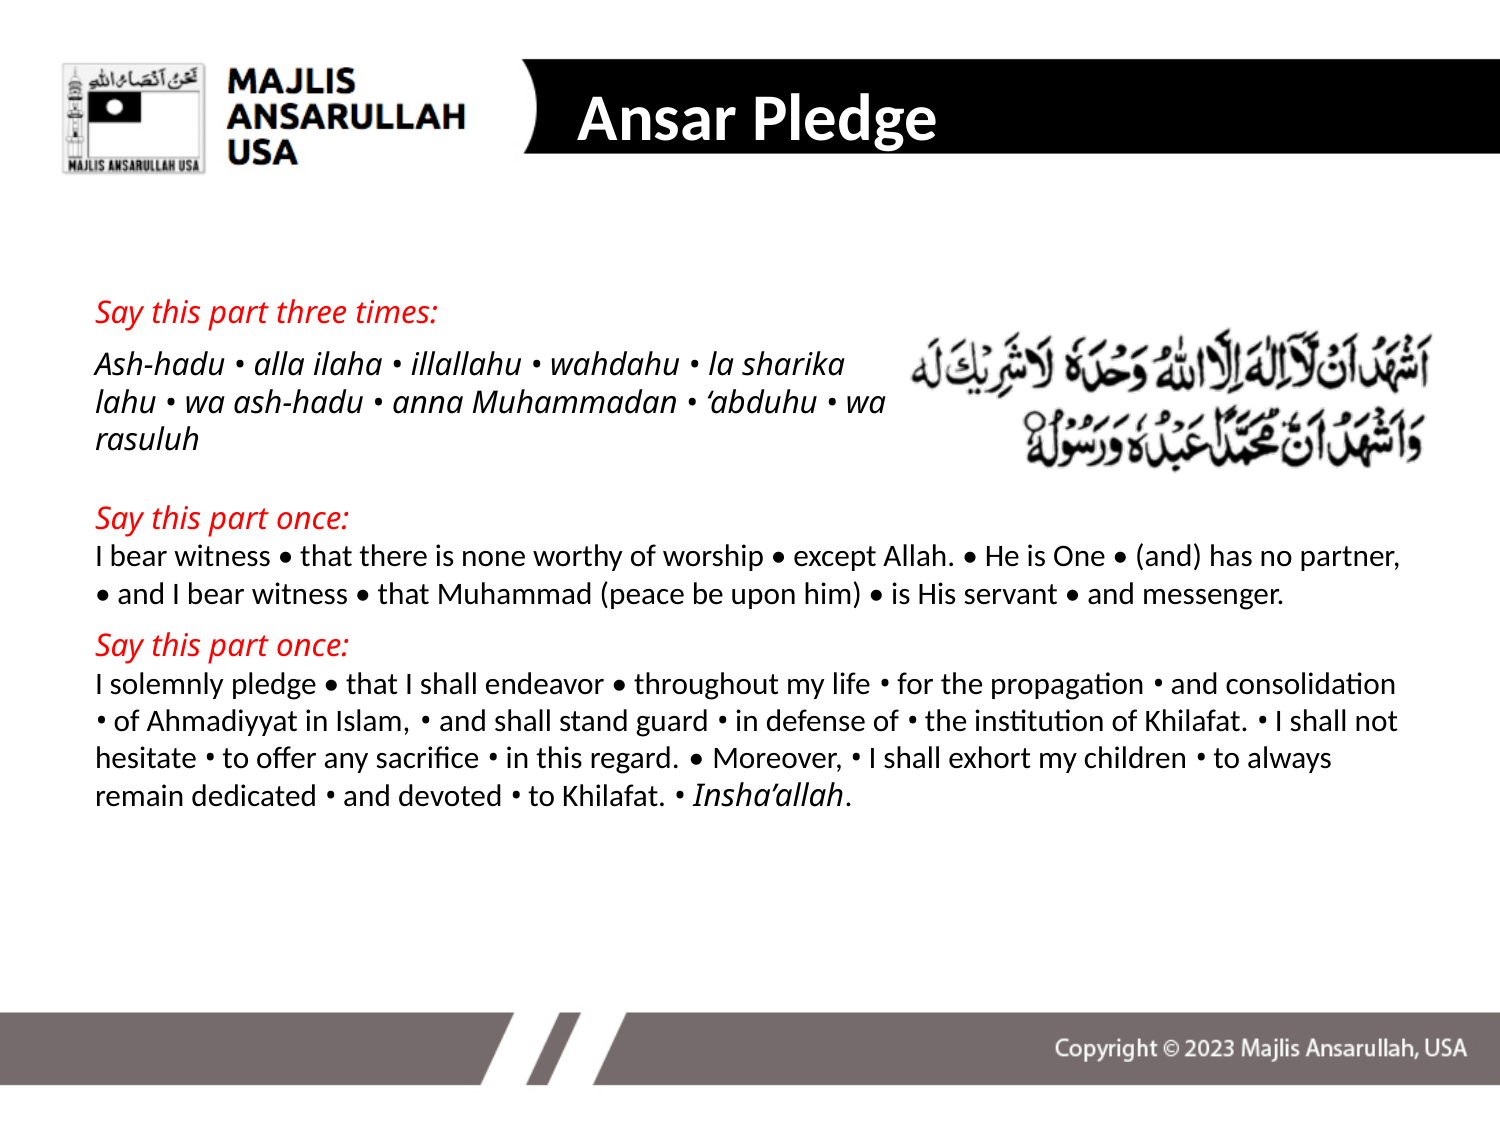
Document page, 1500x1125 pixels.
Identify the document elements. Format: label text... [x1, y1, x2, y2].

text_box Ansar Pledge [572, 68, 992, 160]
picture [0, 0, 1500, 1125]
text_box Say this part once: I bear witness • that there is none worthy of worship • except Allah. • He is One • (and) has no partner, • and I bear witness • that Muhammad (peace be upon him) • is His servant • and messenger. Say this part once: I solemnly pledge • that I shall endeavor • throughout my life • for the propagation • and consolidation • of Ahmadiyyat in Islam, • and shall stand guard • in defense of • the institution of Khilafat. • I shall not hesitate • to offer any sacrifice • in this regard. • Moreover, • I shall exhort my children • to always remain dedicated • and devoted • to Khilafat. • Insha’allah. [89, 492, 1411, 819]
text_box Say this part three times: Ash-hadu • alla ilaha • illallahu • wahdahu • la sharika lahu • wa ash-hadu • anna Muhammadan • ‘abduhu • wa rasuluh [89, 286, 910, 463]
